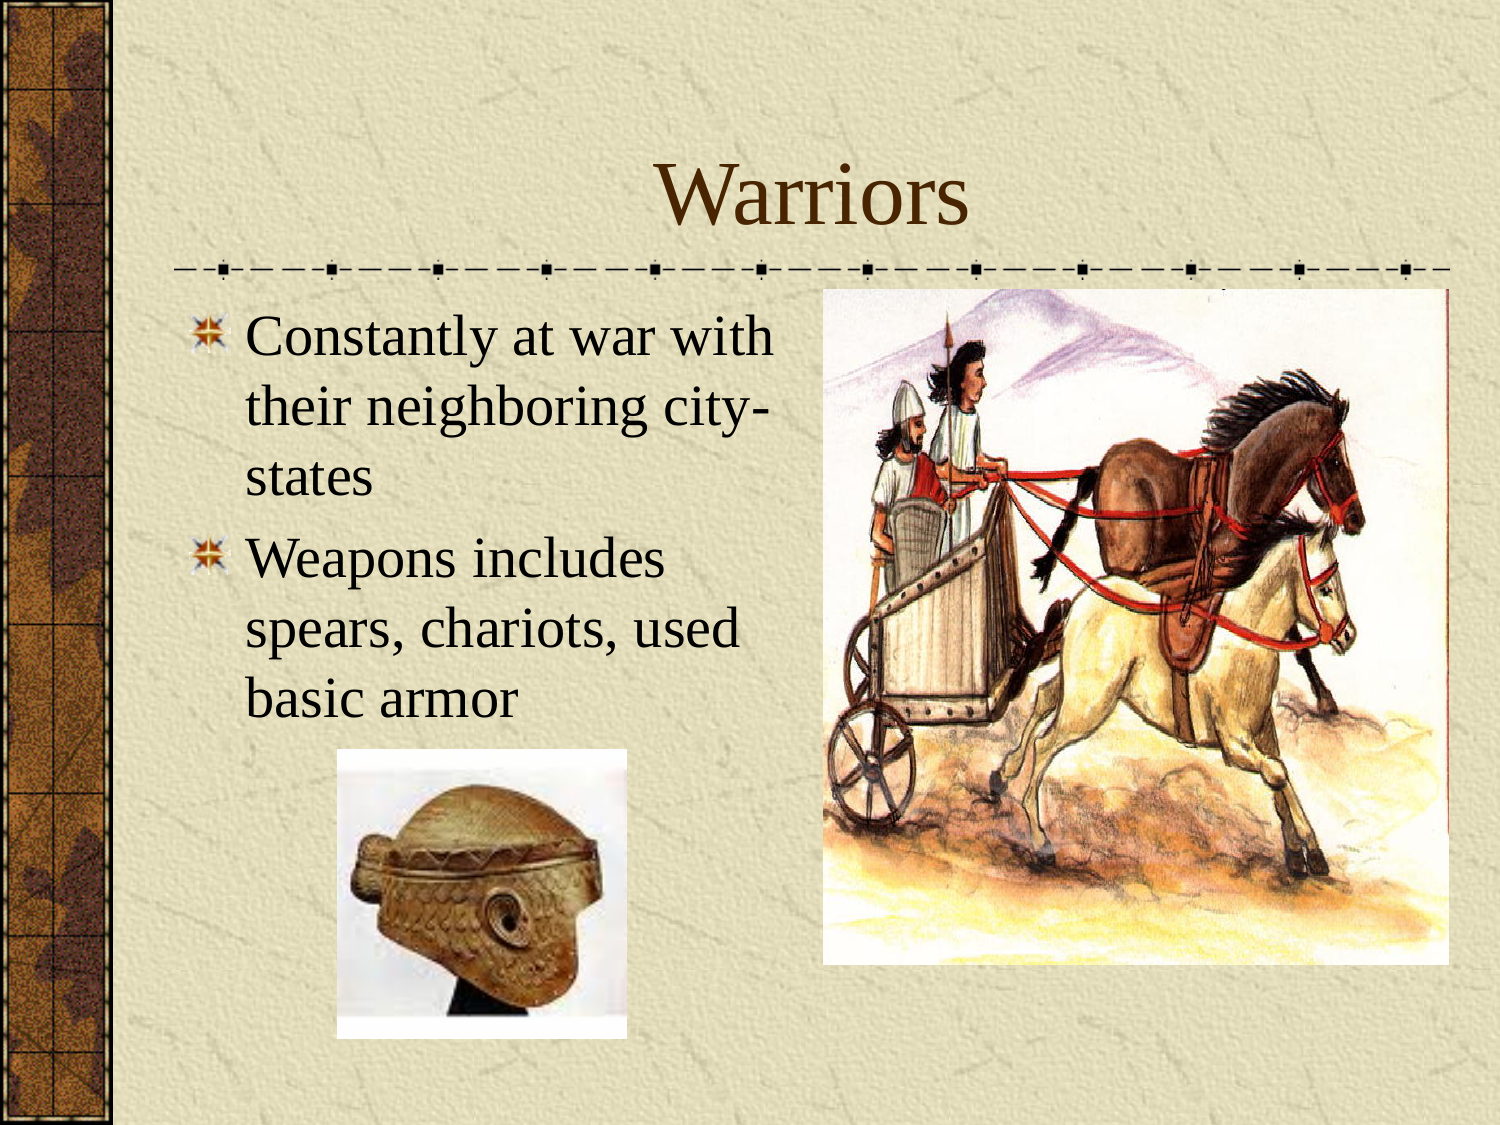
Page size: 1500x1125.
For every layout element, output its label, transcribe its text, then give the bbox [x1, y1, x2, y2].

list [823, 289, 1449, 965]
picture [0, 0, 1500, 1125]
title Warriors [174, 62, 1450, 250]
list Constantly at war with their neighboring city-states Weapons includes spears, chariots, used basic armor [174, 289, 799, 1050]
